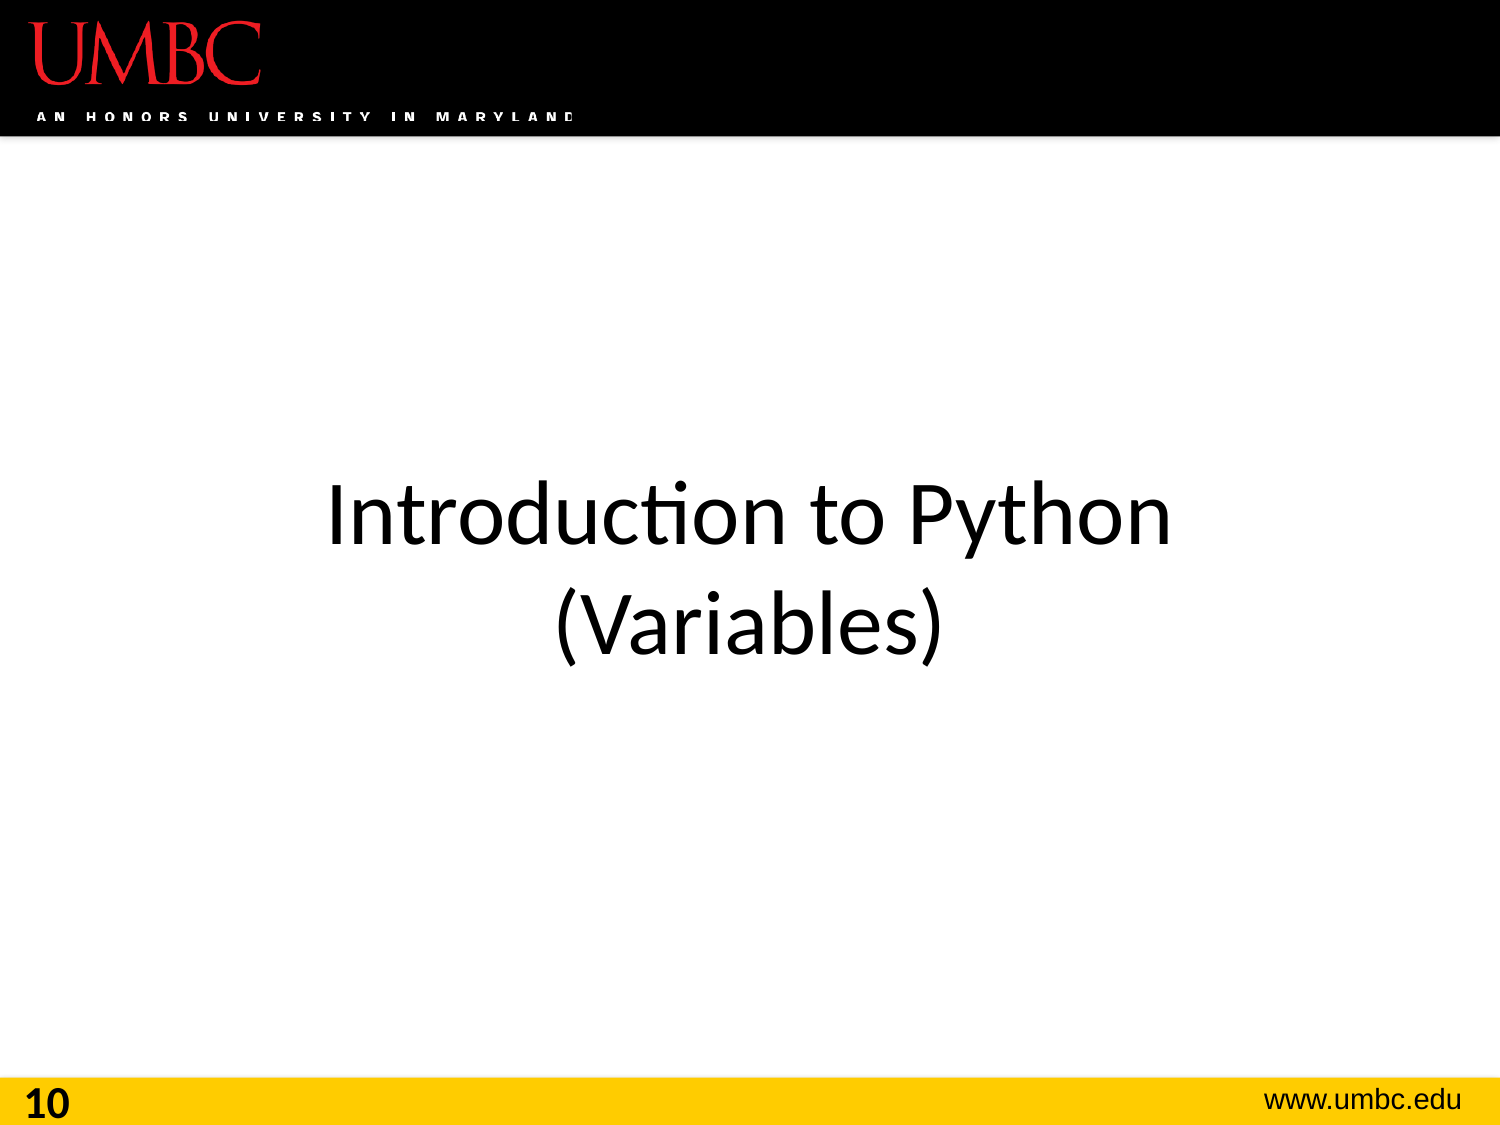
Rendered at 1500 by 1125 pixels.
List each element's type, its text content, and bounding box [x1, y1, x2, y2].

title Introduction to Python (Variables) [112, 441, 1388, 683]
slide_number 10 [0, 1065, 94, 1125]
